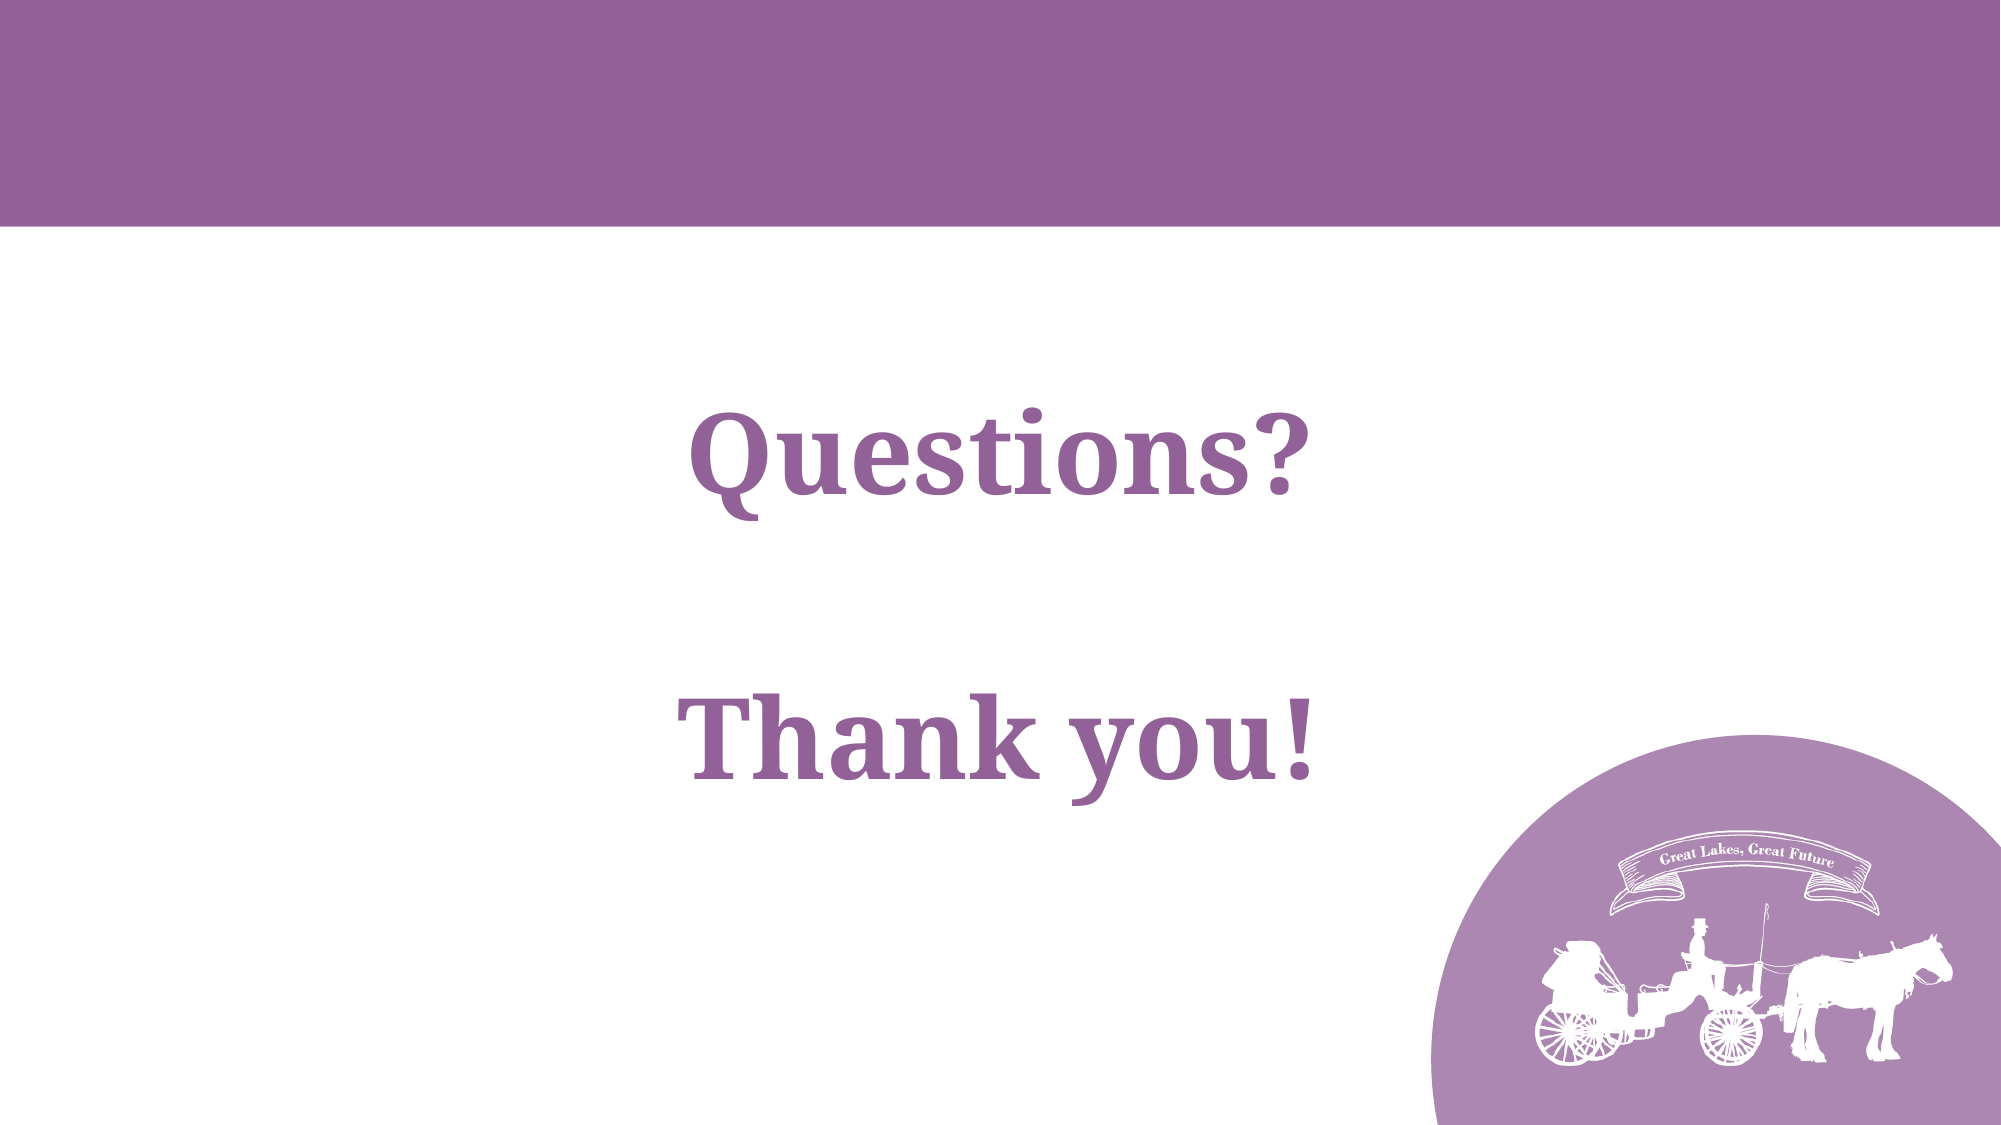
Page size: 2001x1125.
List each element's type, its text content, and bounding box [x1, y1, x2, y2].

picture [1535, 830, 1953, 1066]
list Questions? Thank you! [137, 299, 1863, 1014]
